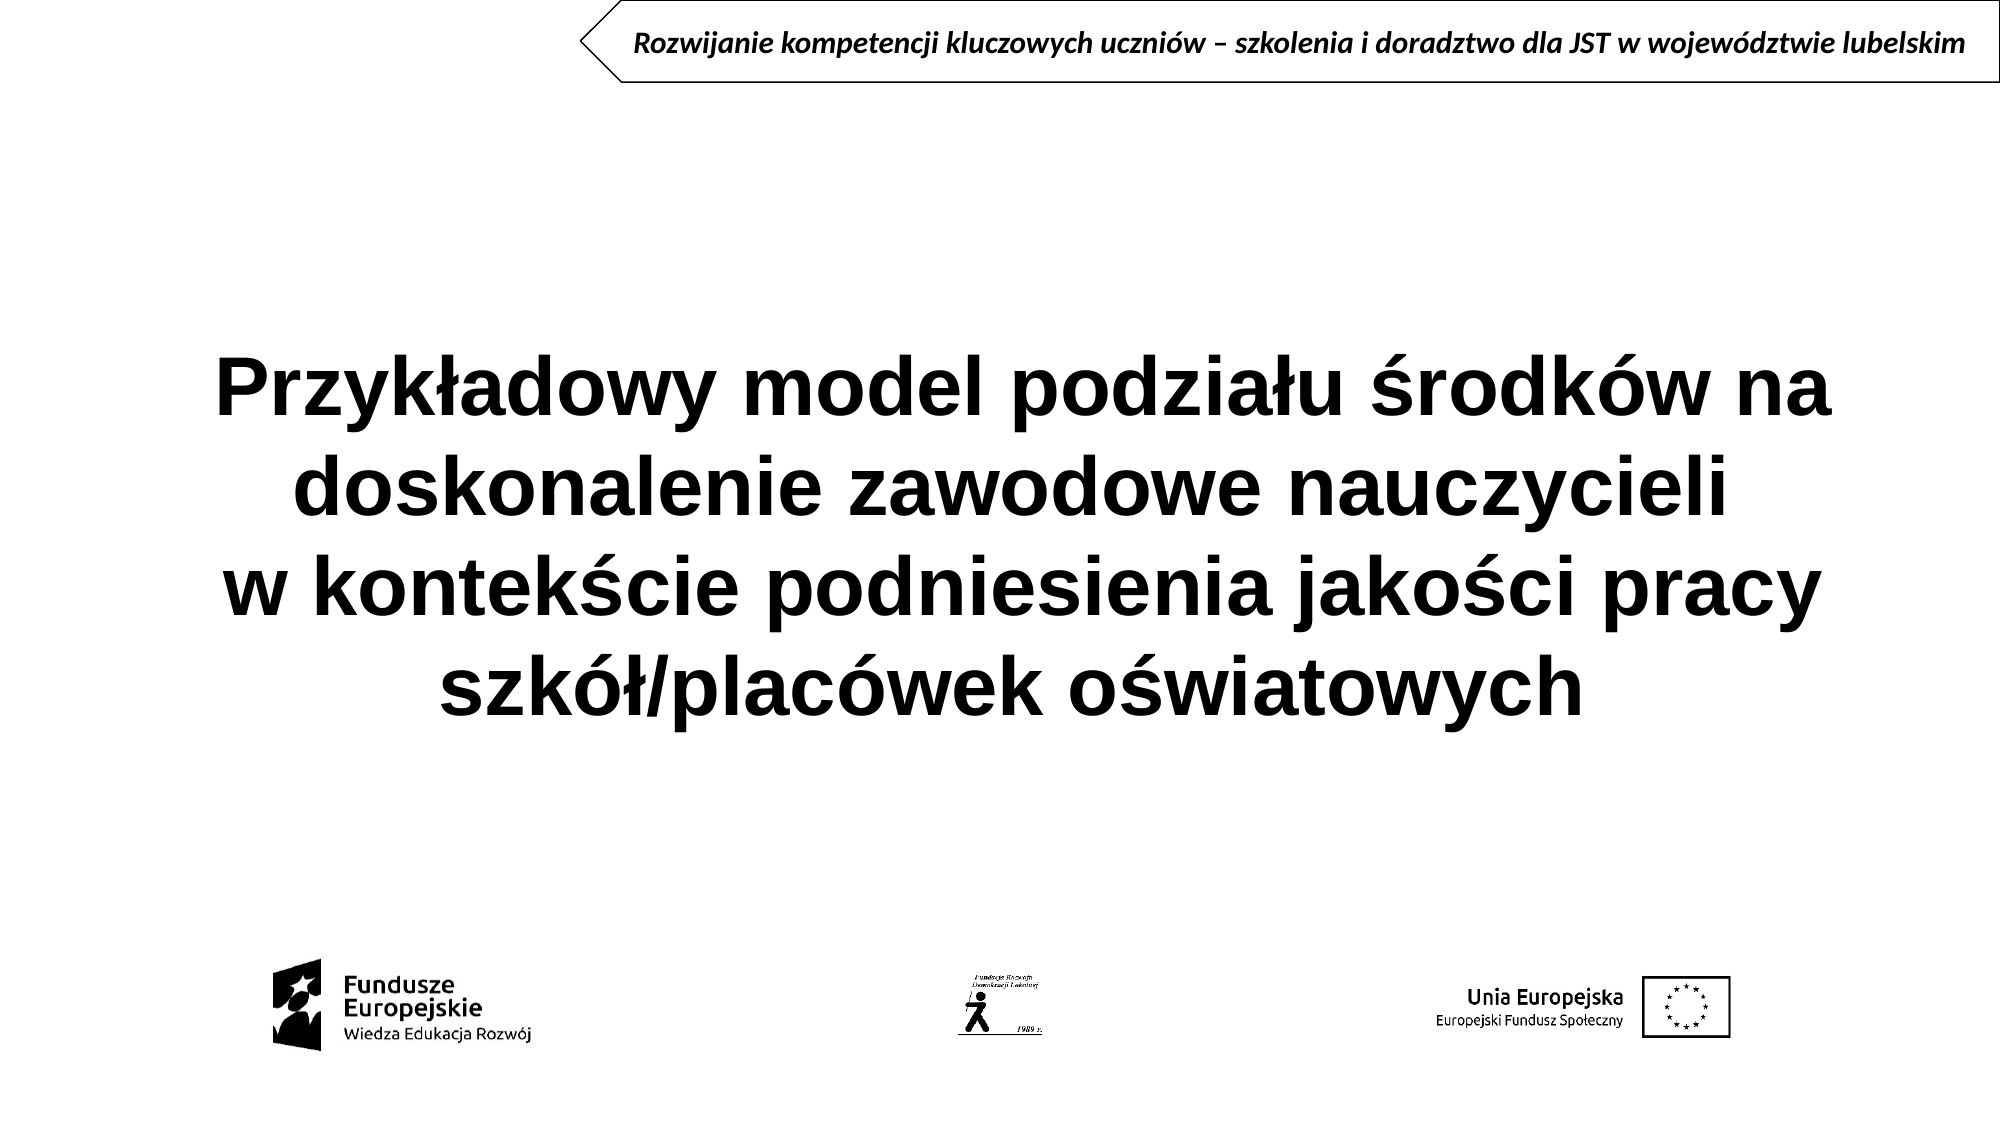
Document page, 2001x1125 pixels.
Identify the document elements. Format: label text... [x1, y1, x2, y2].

picture [1417, 955, 1750, 1058]
text_box Rozwijanie kompetencji kluczowych uczniów – szkolenia i doradztwo dla JST w województwie lubelskim [580, 0, 2000, 83]
picture [954, 971, 1046, 1038]
picture [249, 935, 554, 1074]
text_box Przykładowy model podziału środków na doskonalenie zawodowe nauczycieli w kontekście podniesienia jakości pracy szkół/placówek oświatowych [165, 207, 1882, 956]
